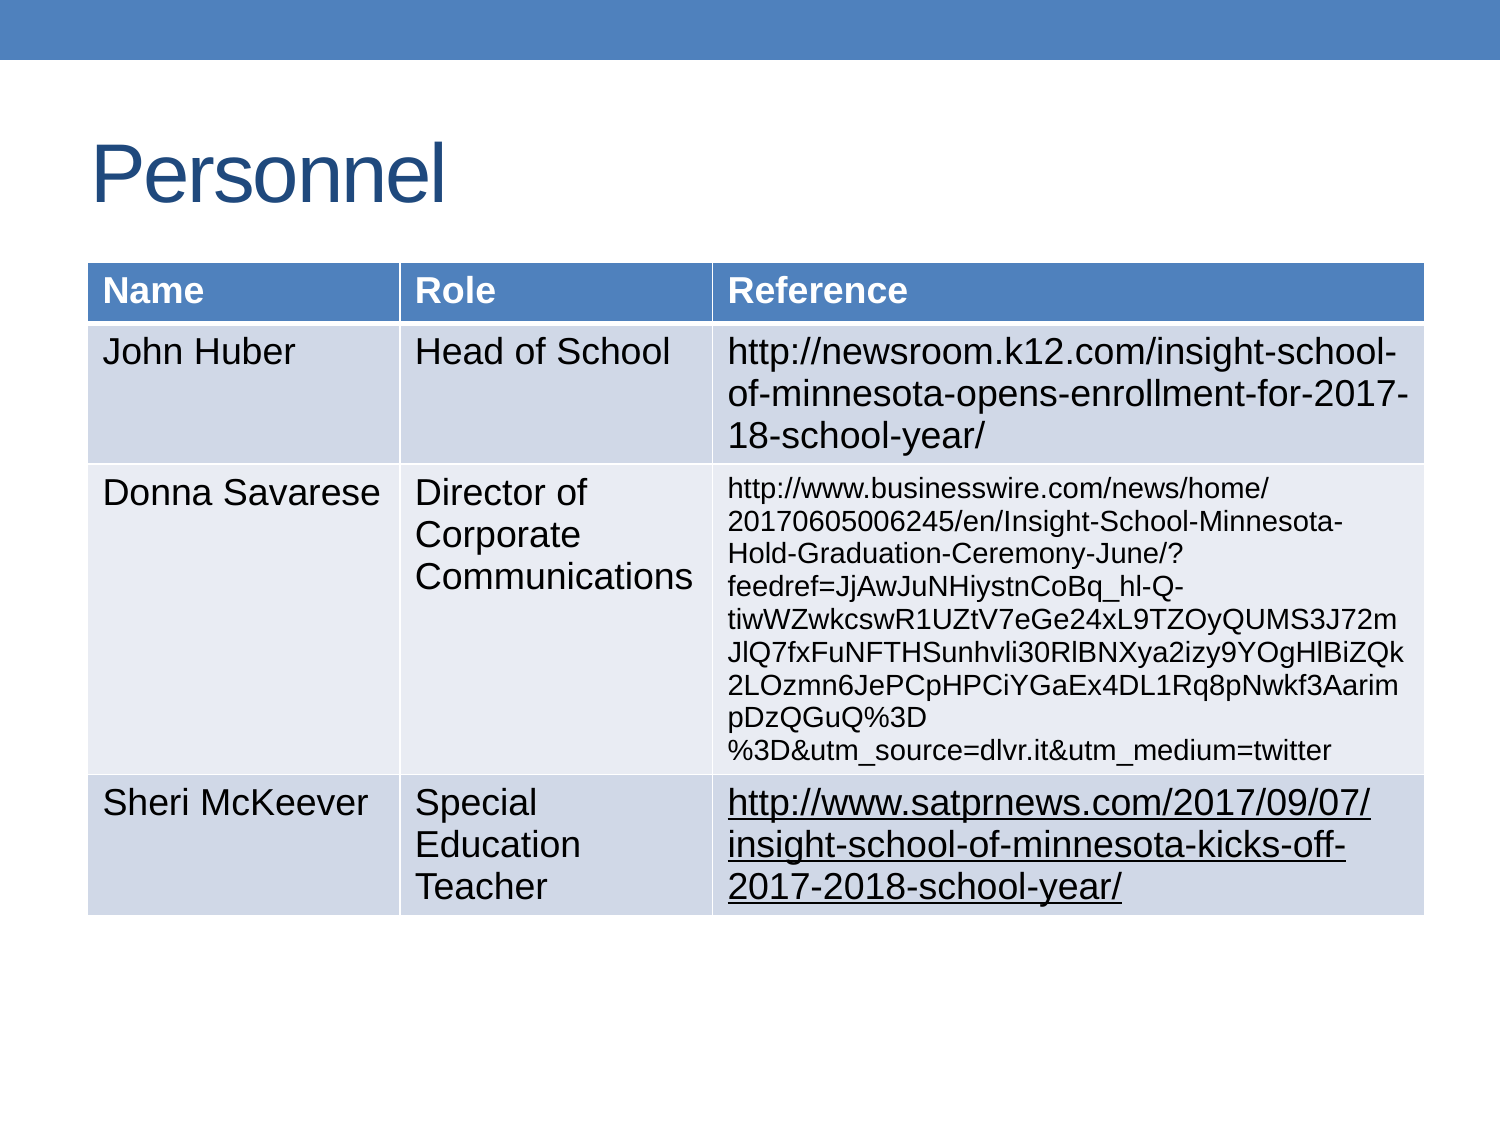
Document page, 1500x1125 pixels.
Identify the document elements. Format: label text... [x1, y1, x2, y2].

title Personnel [75, 87, 1425, 250]
table_header Role [401, 263, 712, 321]
table_cell http://www.satprnews.com/2017/09/07/insight-school-of-minnesota-kicks-off-2017-2018-school-year/ [713, 775, 1424, 915]
table_cell Special Education Teacher [401, 775, 712, 915]
table_cell Donna Savarese [88, 465, 399, 774]
table_cell Head of School [401, 326, 712, 463]
table_cell http://www.businesswire.com/news/home/20170605006245/en/Insight-School-Minnesota-Hold-Graduation-Ceremony-June/?feedref=JjAwJuNHiystnCoBq_hl-Q-tiwWZwkcswR1UZtV7eGe24xL9TZOyQUMS3J72mJlQ7fxFuNFTHSunhvli30RlBNXya2izy9YOgHlBiZQk2LOzmn6JePCpHPCiYGaEx4DL1Rq8pNwkf3AarimpDzQGuQ%3D%3D&utm_source=dlvr.it&utm_medium=twitter [713, 465, 1424, 774]
table_cell Director of Corporate Communications [401, 465, 712, 774]
table_cell Sheri McKeever [88, 775, 399, 915]
table_header Name [88, 263, 399, 321]
table_header Reference [713, 263, 1424, 321]
table_cell John Huber [88, 326, 399, 463]
table_cell http://newsroom.k12.com/insight-school-of-minnesota-opens-enrollment-for-2017-18-school-year/ [713, 326, 1424, 463]
